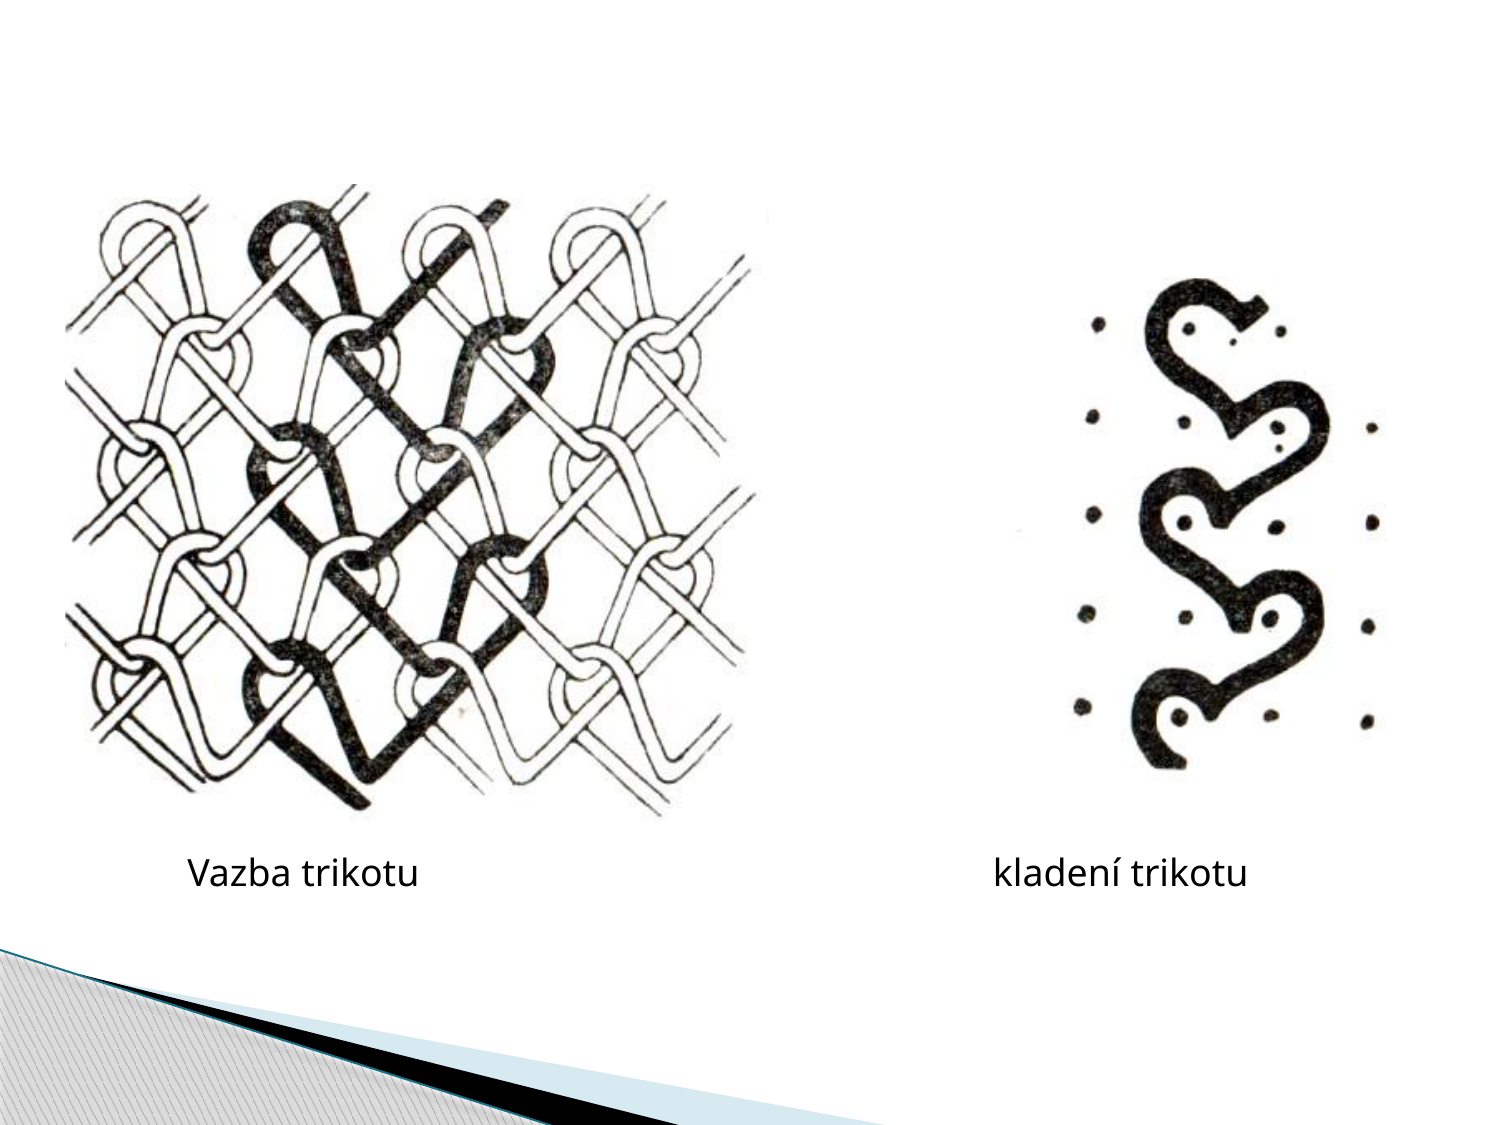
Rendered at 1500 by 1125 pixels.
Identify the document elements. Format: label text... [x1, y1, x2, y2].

text_box Vazba trikotu kladení trikotu [172, 855, 1266, 902]
picture [64, 184, 1446, 842]
